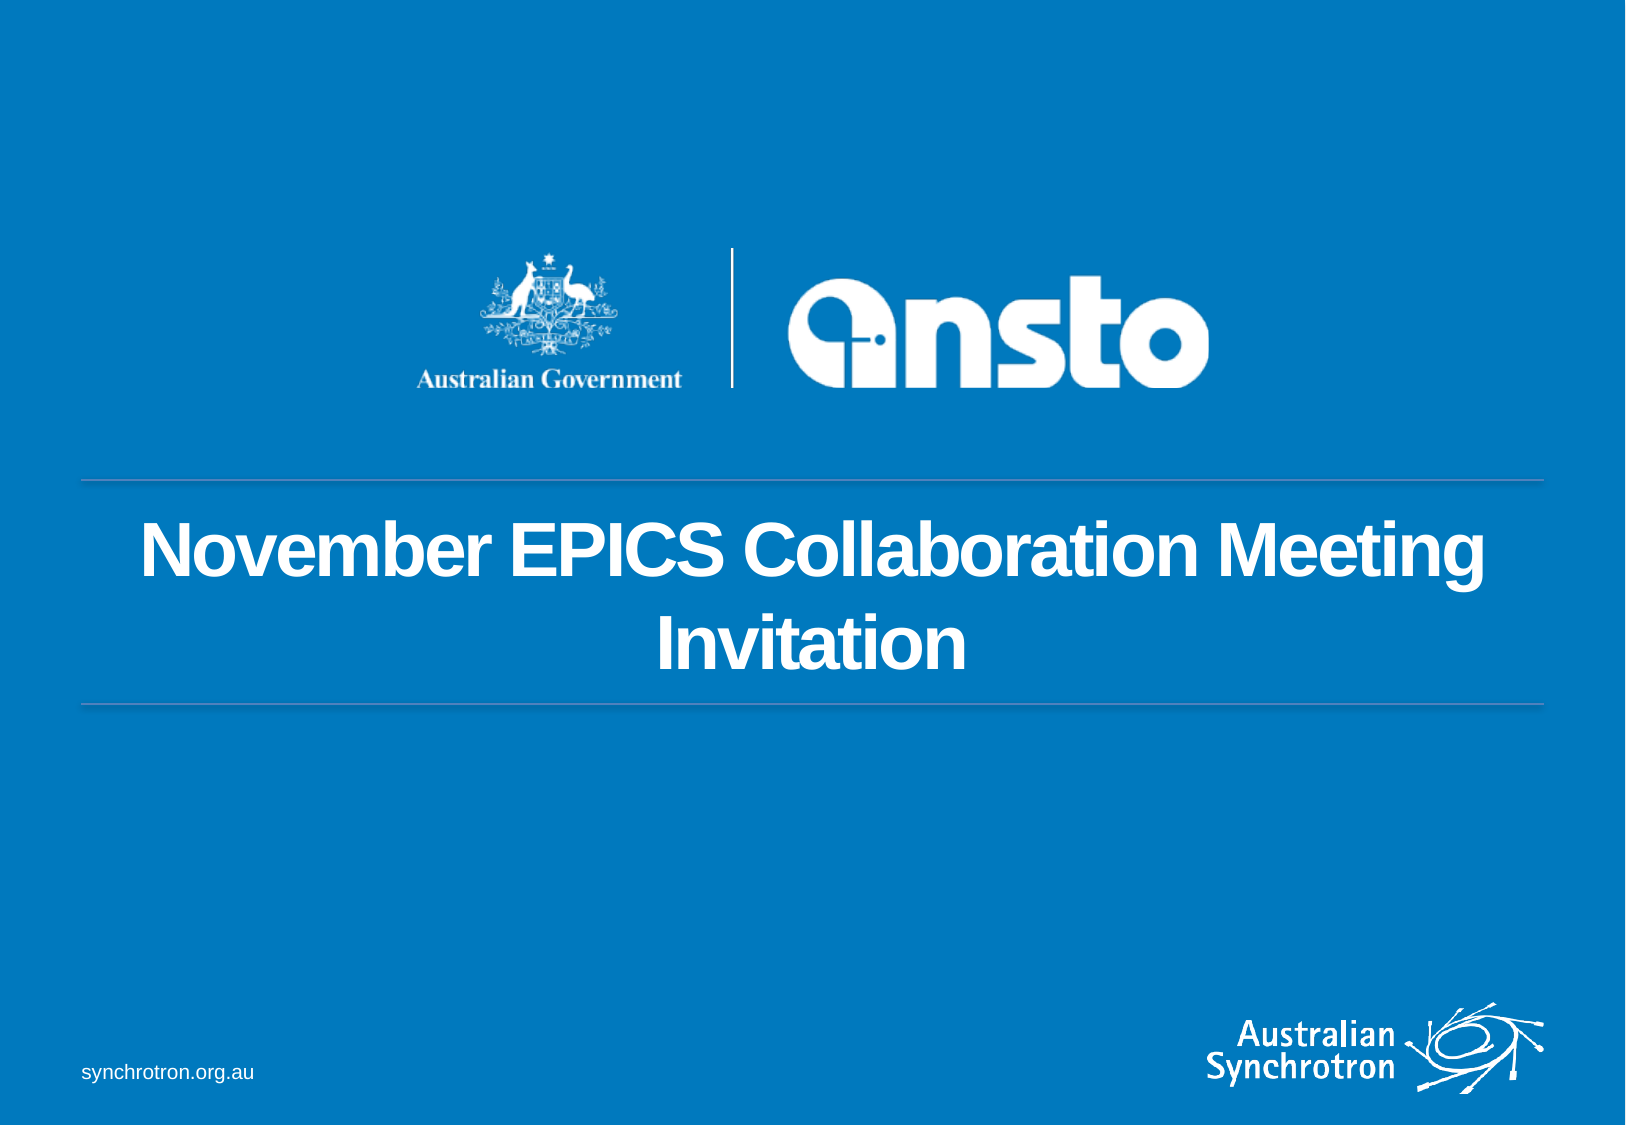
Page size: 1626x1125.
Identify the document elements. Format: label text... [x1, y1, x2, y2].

title November EPICS Collaboration Meeting Invitation [99, 491, 1525, 693]
